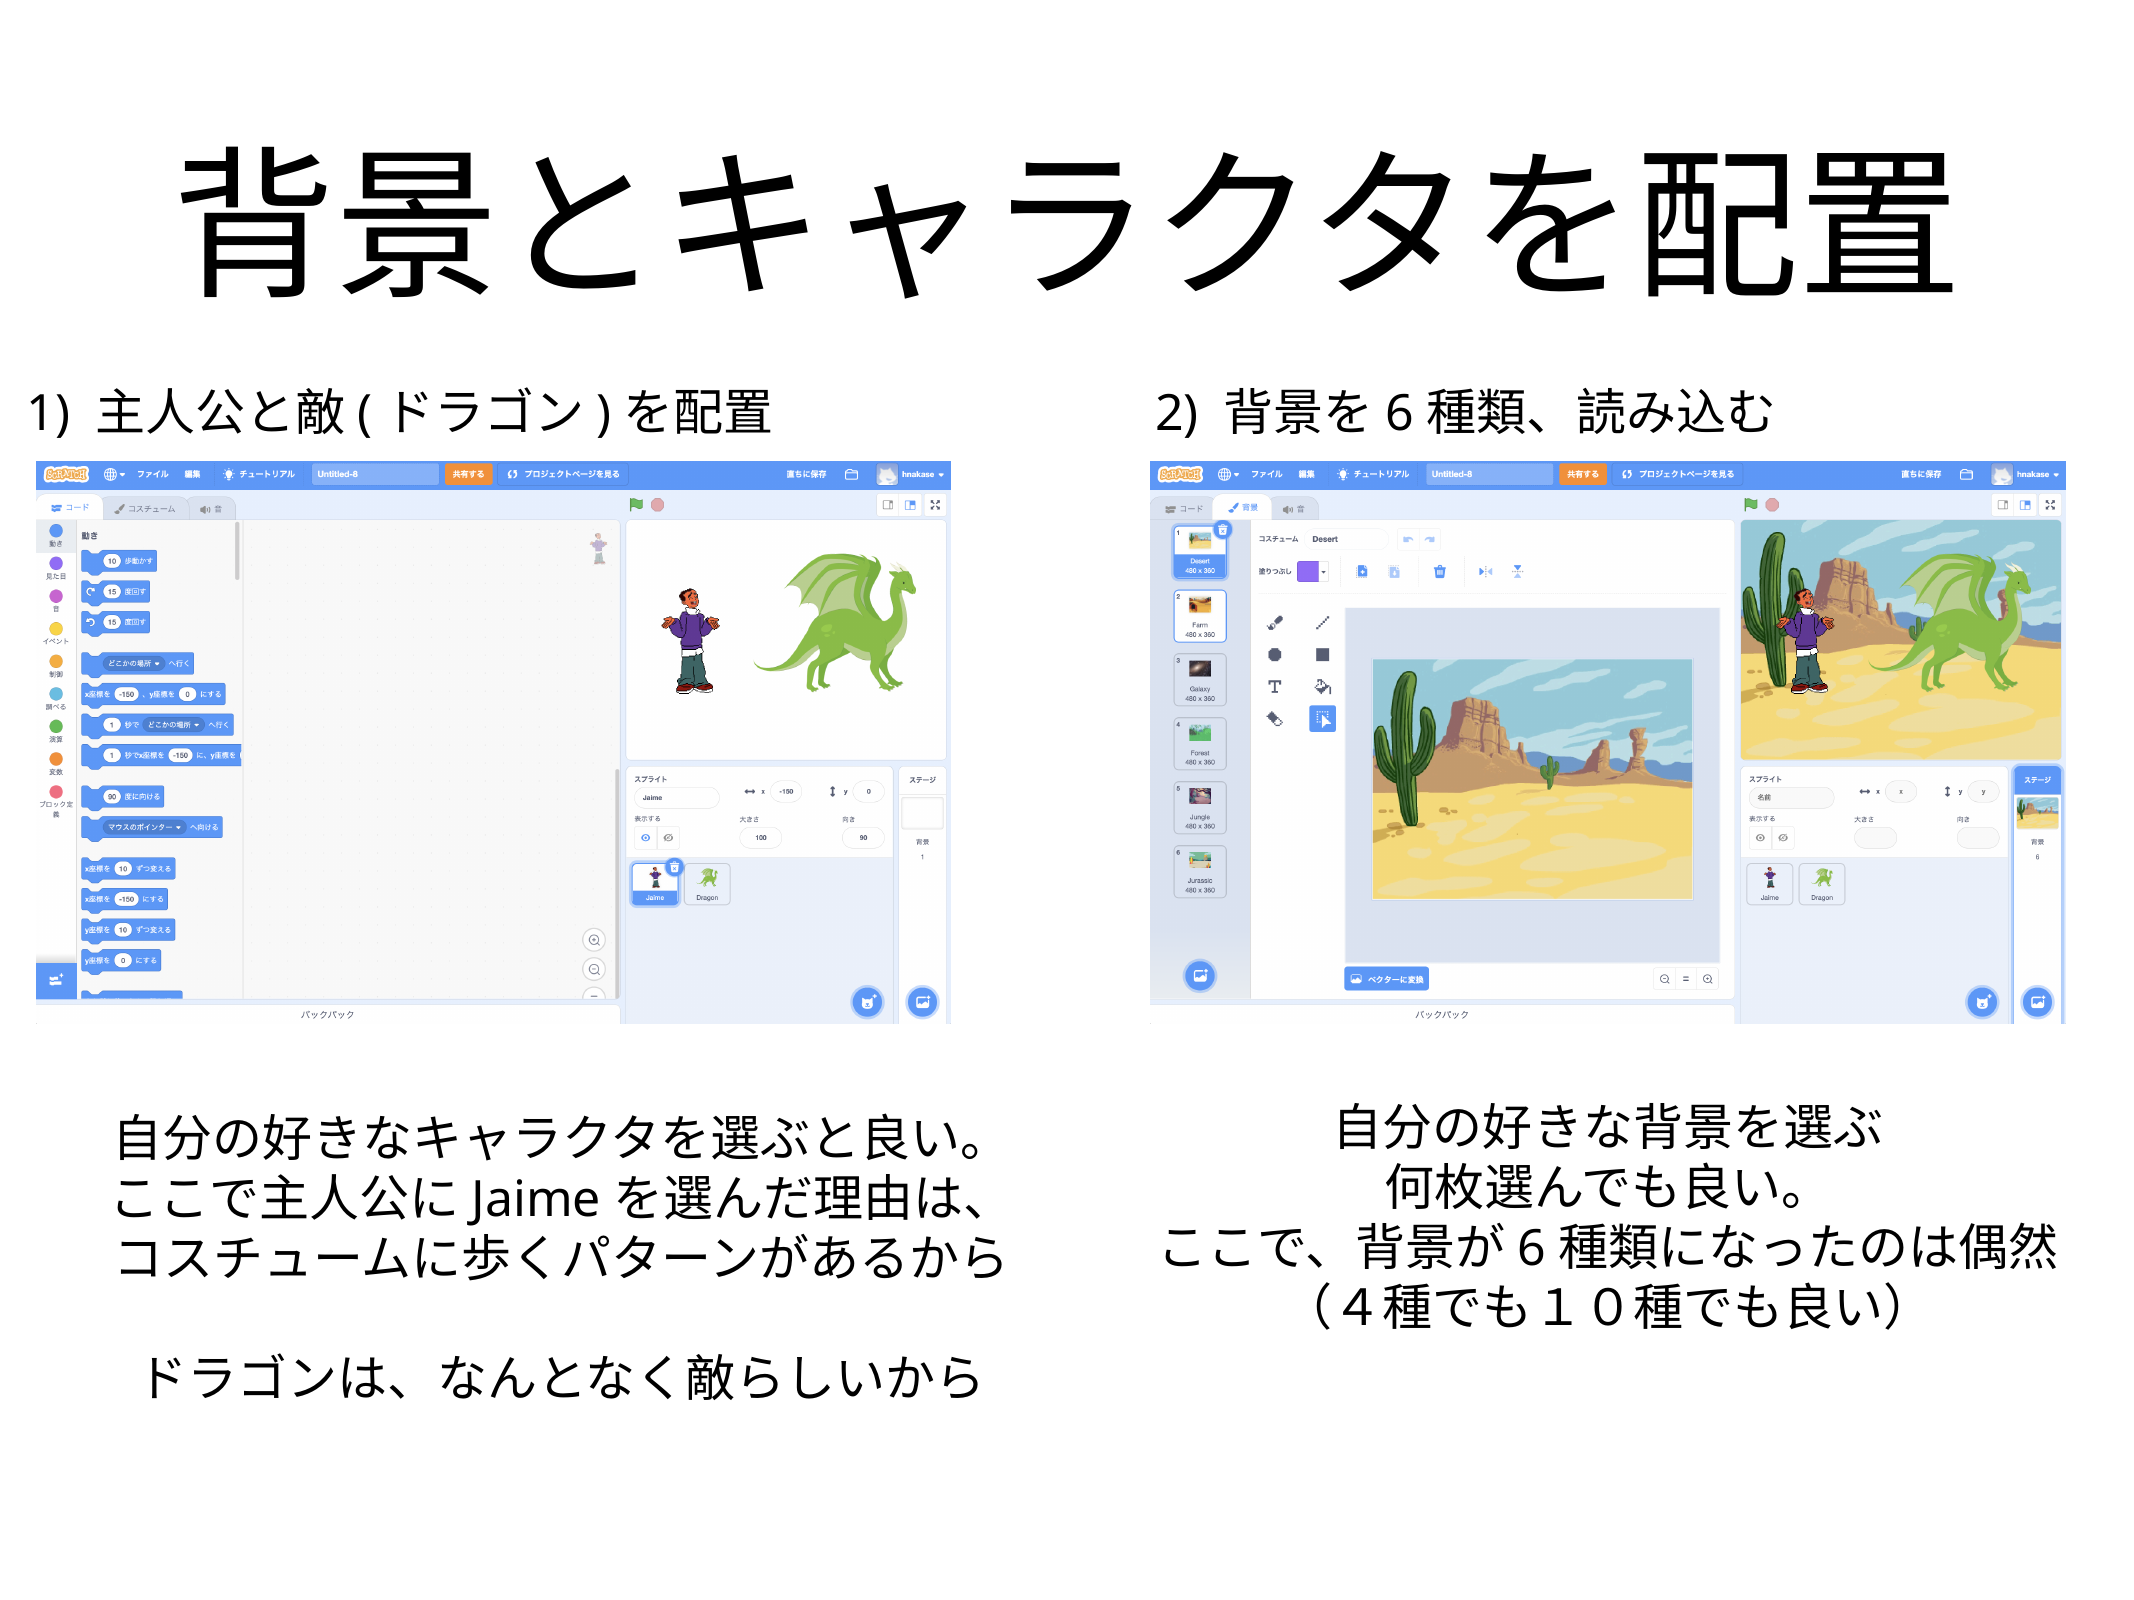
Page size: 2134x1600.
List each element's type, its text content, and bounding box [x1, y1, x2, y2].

text_box 2) 背景を6種類、読み込む [1147, 372, 1785, 449]
text_box 自分の好きな背景を選ぶ 何枚選んでも良い。 ここで、背景が6種類になったのは偶然 （４種でも１０種でも良い） [1149, 1086, 2067, 1344]
text_box 1) 主人公と敵(ドラゴン)を配置 [18, 372, 782, 449]
picture [1150, 461, 2066, 1024]
title 背景とキャラクタを配置 [155, 41, 1978, 397]
text_box 自分の好きなキャラクタを選ぶと良い。 ここで主人公にJaimeを選んだ理由は、 コスチュームに歩くパターンがあるから ドラゴンは、なんとなく敵らしいから [101, 1097, 1022, 1415]
picture [35, 461, 951, 1024]
